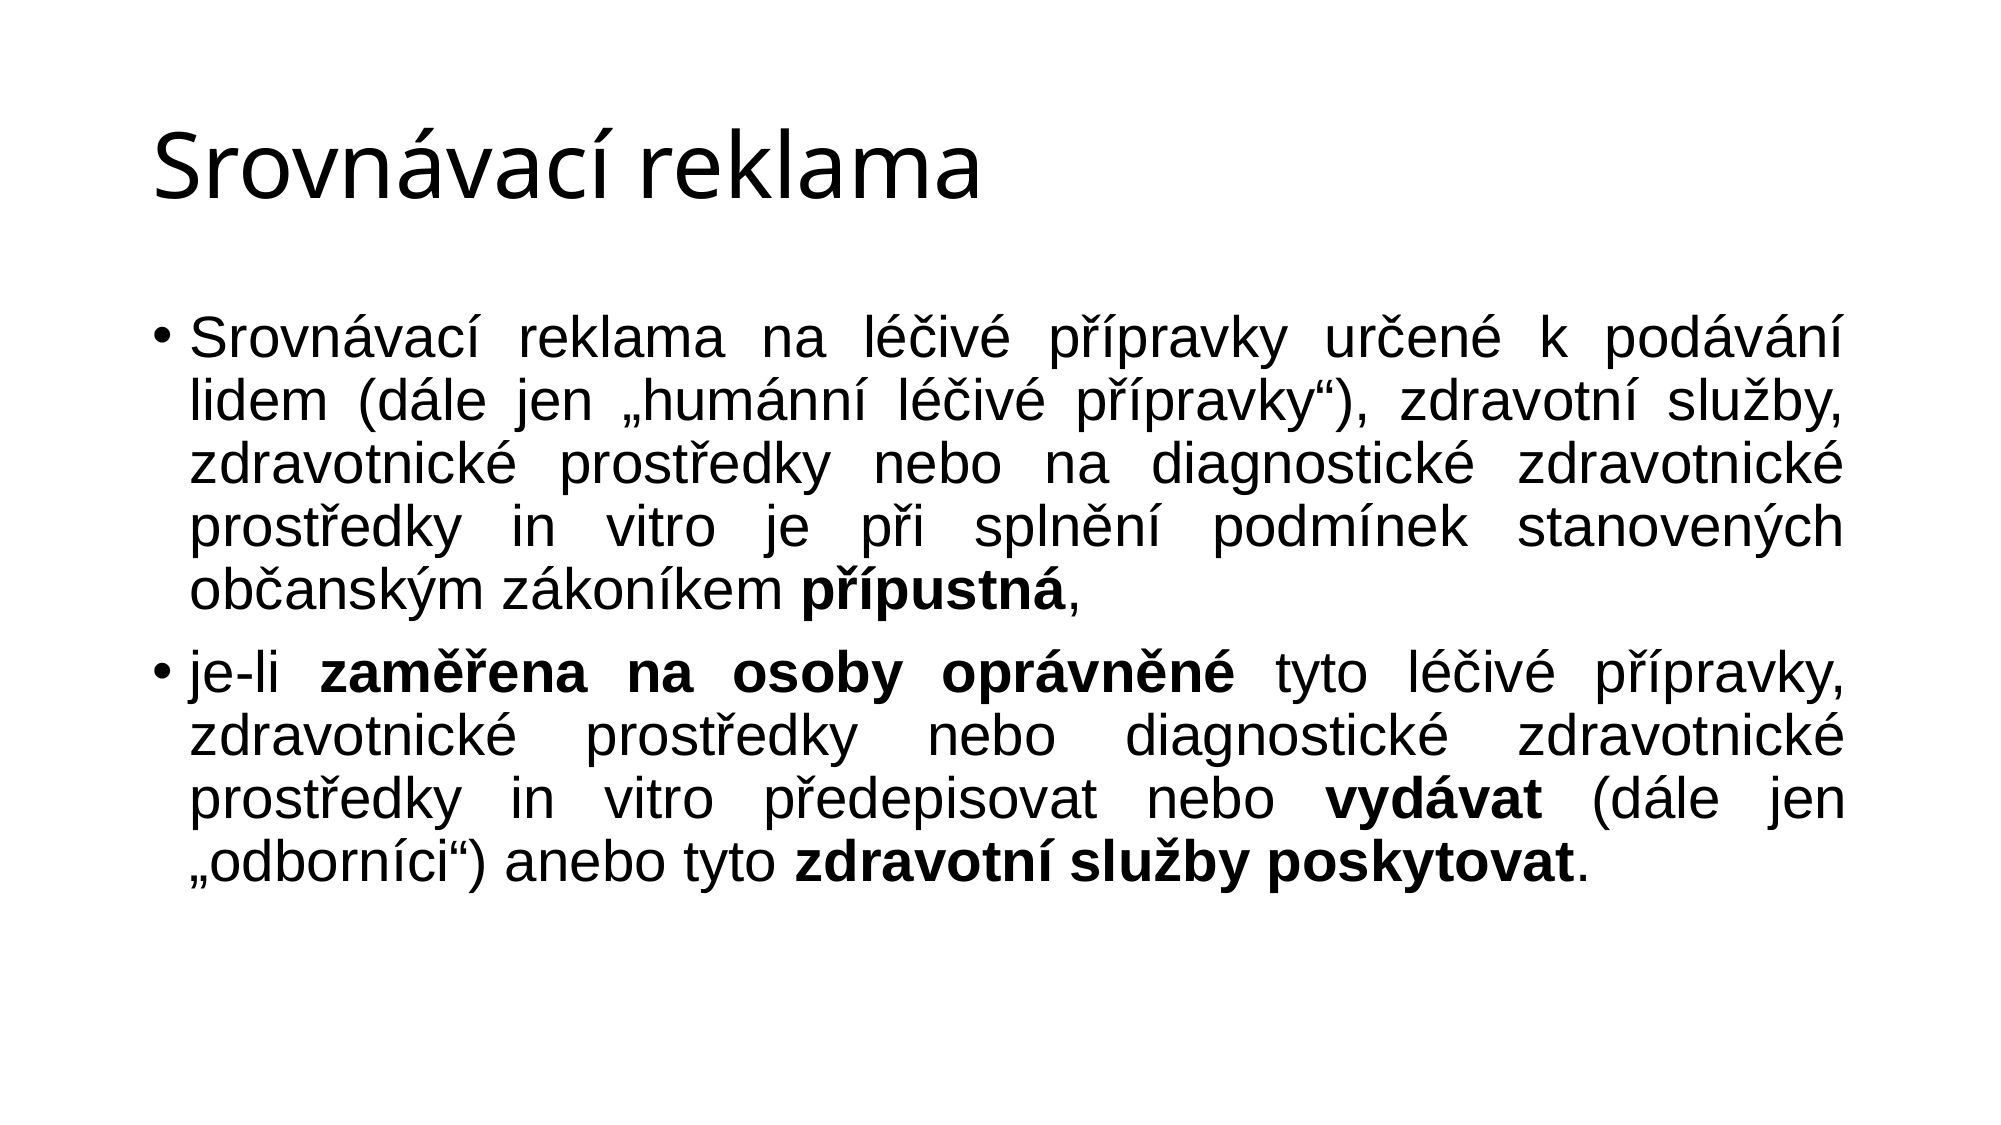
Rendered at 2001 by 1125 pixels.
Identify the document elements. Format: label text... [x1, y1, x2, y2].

title Srovnávací reklama [137, 59, 1863, 278]
list Srovnávací reklama na léčivé přípravky určené k podávání lidem (dále jen „humánní léčivé přípravky“), zdravotní služby, zdravotnické prostředky nebo na diagnostické zdravotnické prostředky in vitro je při splnění podmínek stanovených občanským zákoníkem přípustná, je-li zaměřena na osoby oprávněné tyto léčivé přípravky, zdravotnické prostředky nebo diagnostické zdravotnické prostředky in vitro předepisovat nebo vydávat (dále jen „odborníci“) anebo tyto zdravotní služby poskytovat. [137, 299, 1863, 1014]
